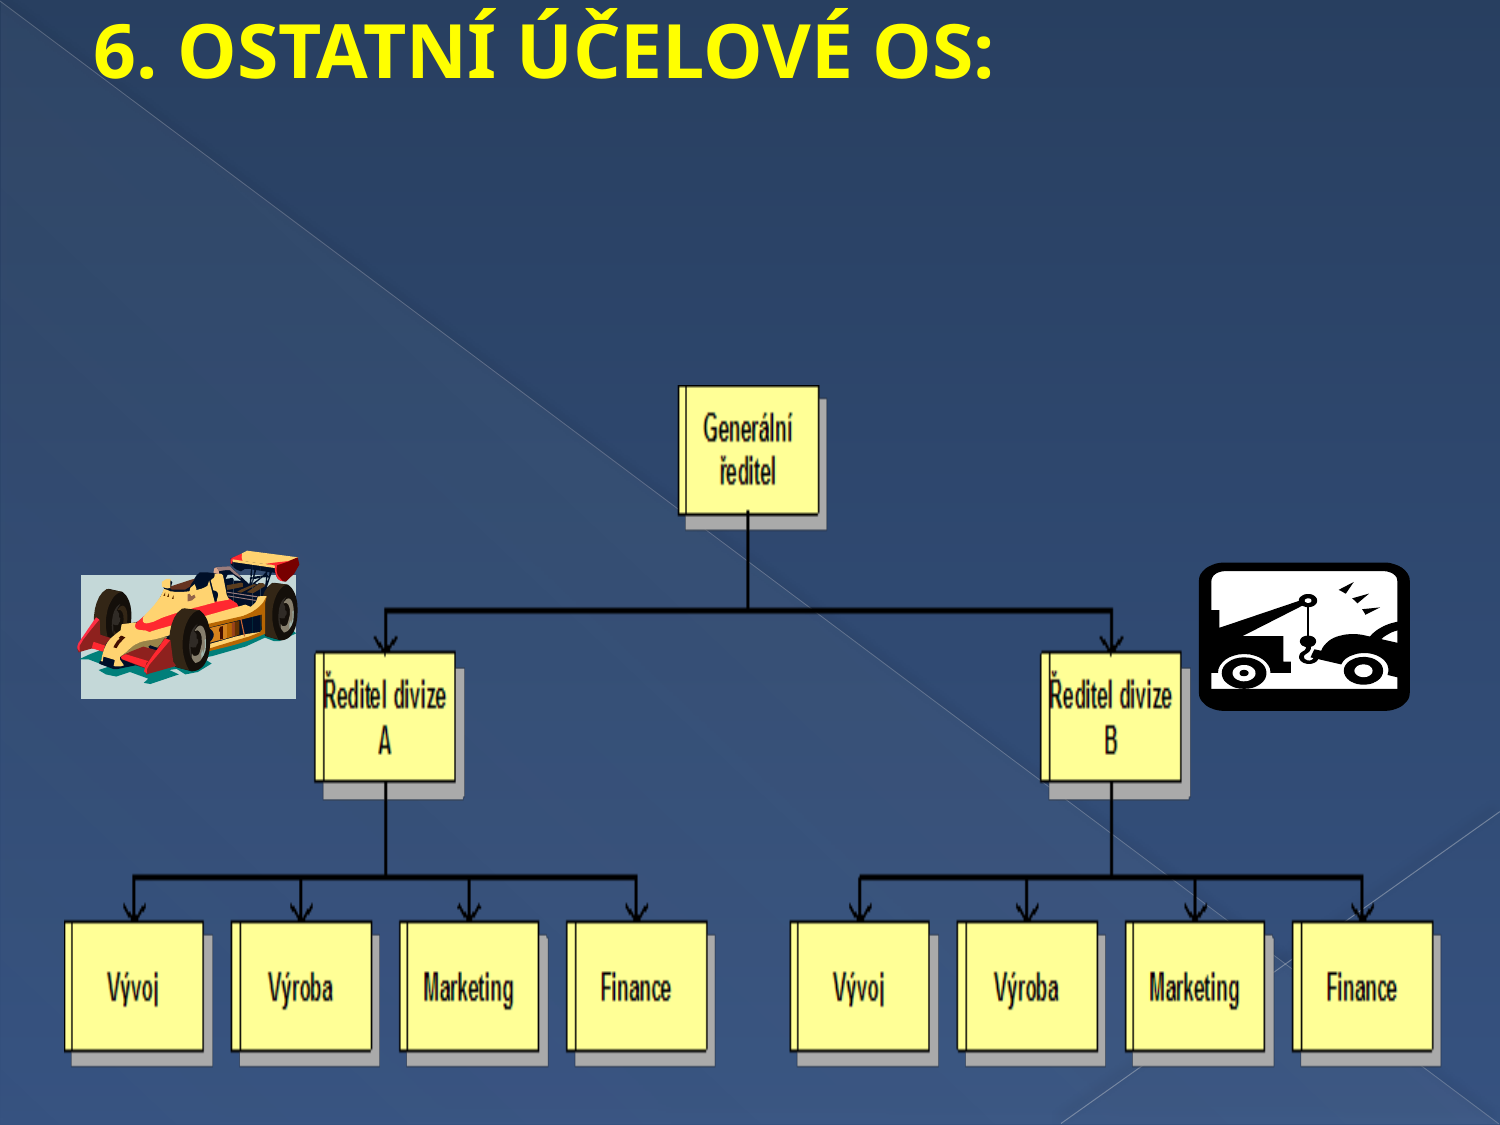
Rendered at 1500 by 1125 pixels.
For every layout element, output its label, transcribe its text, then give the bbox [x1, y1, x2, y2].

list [64, 385, 1471, 1125]
text_box 6. OSTATNÍ ÚČELOVÉ OS: [0, 30, 1350, 157]
